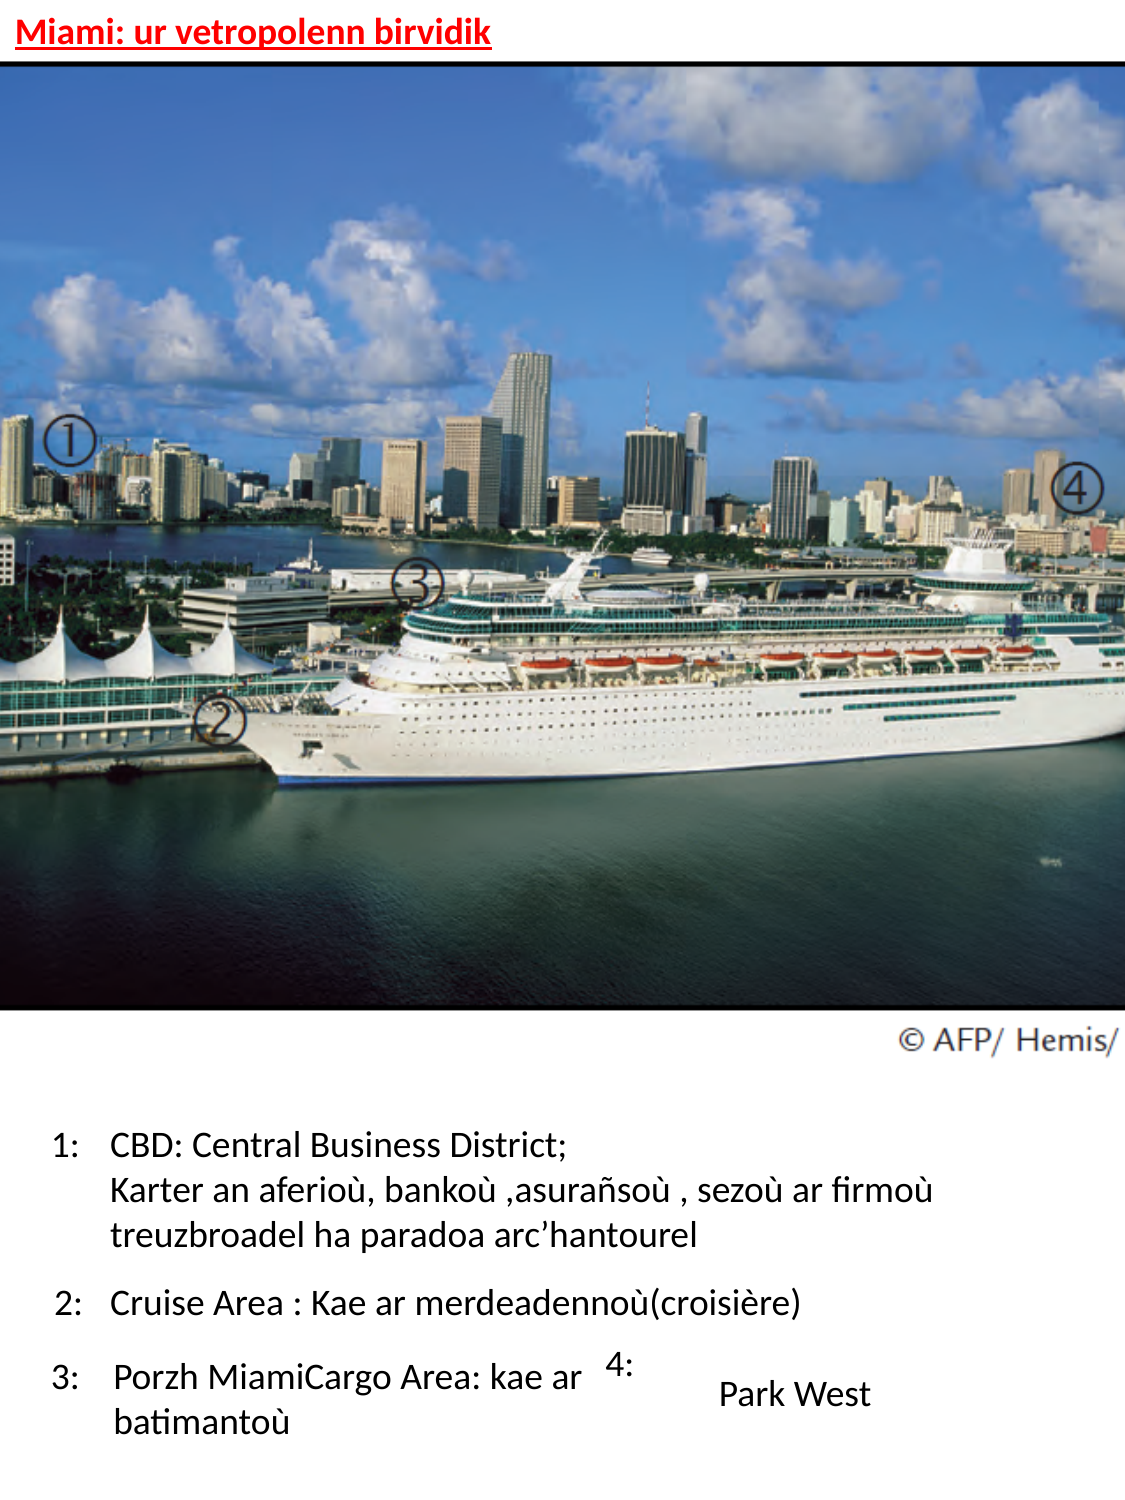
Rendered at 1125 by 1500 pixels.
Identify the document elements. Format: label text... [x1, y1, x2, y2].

text_box CBD: Central Business District; Karter an aferioù, bankoù ,asurañsoù , sezoù ar firmoù treuzbroadel ha paradoa arc’hantourel [95, 1112, 953, 1263]
text_box 3: [36, 1345, 95, 1405]
text_box Porzh MiamiCargo Area: kae ar batimantoù [98, 1345, 657, 1450]
text_box 2: [39, 1270, 95, 1331]
text_box Cruise Area : Kae ar merdeadennoù(croisière) [95, 1270, 953, 1331]
text_box 1: [36, 1112, 95, 1173]
text_box Park West [704, 1361, 1071, 1422]
text_box Miami: ur vetropolenn birvidik [0, 0, 591, 58]
picture [0, 60, 1125, 1076]
text_box 4: [590, 1331, 705, 1437]
